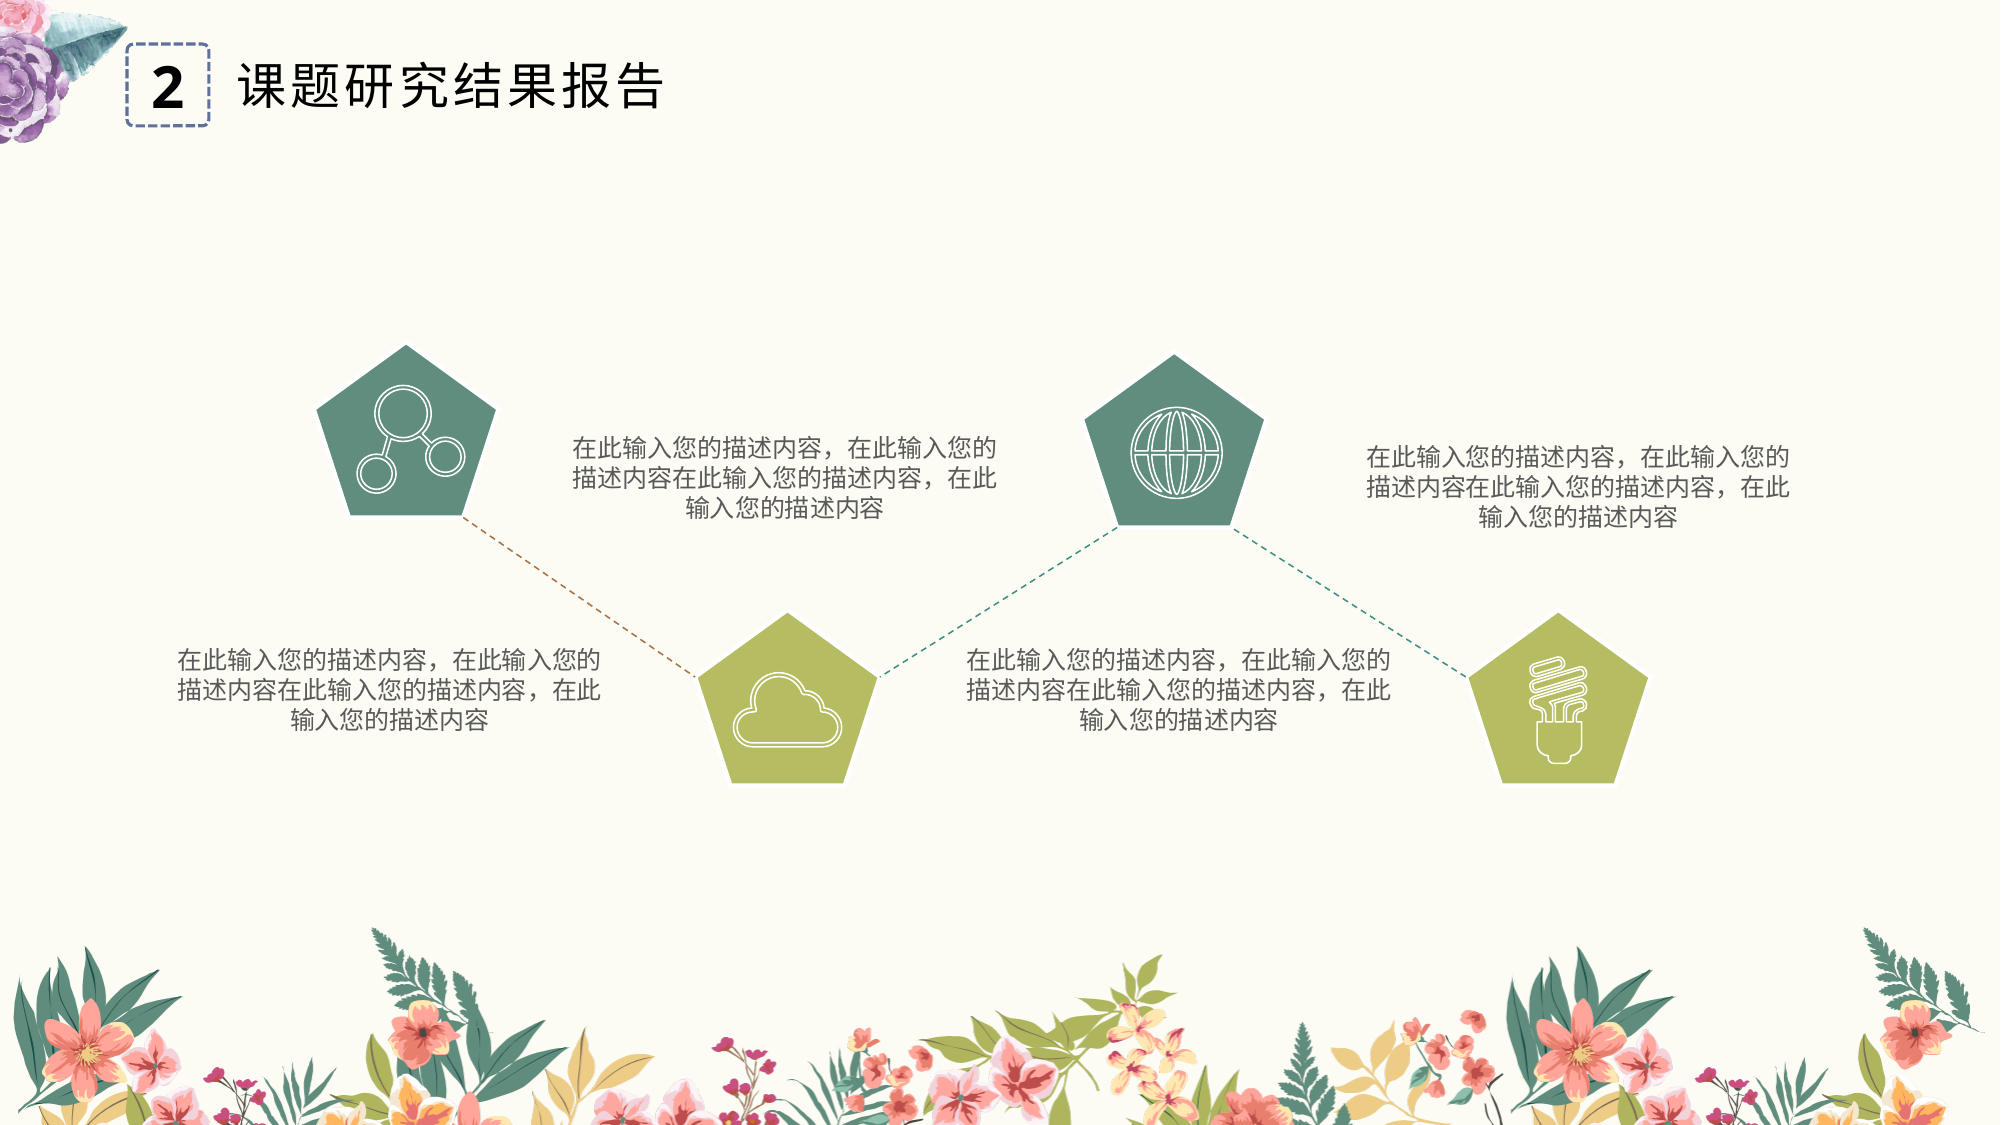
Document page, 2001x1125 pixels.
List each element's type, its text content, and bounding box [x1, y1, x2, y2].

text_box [1231, 527, 1466, 677]
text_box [463, 517, 696, 678]
picture [8, 927, 2000, 1125]
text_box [695, 609, 880, 786]
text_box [1465, 609, 1651, 786]
text_box 在此输入您的描述内容，在此输入您的描述内容在此输入您的描述内容，在此输入您的描述内容 [151, 637, 629, 742]
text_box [1081, 351, 1267, 528]
text_box 在此输入您的描述内容，在此输入您的描述内容在此输入您的描述内容，在此输入您的描述内容 [1340, 434, 1817, 539]
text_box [879, 527, 1118, 677]
text_box 在此输入您的描述内容，在此输入您的描述内容在此输入您的描述内容，在此输入您的描述内容 [940, 637, 1418, 742]
text_box 2 [128, 43, 210, 127]
picture [0, 0, 128, 144]
text_box 在此输入您的描述内容，在此输入您的描述内容在此输入您的描述内容，在此输入您的描述内容 [546, 425, 1024, 530]
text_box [313, 341, 499, 518]
text_box 课题研究结果报告 [210, 43, 693, 127]
